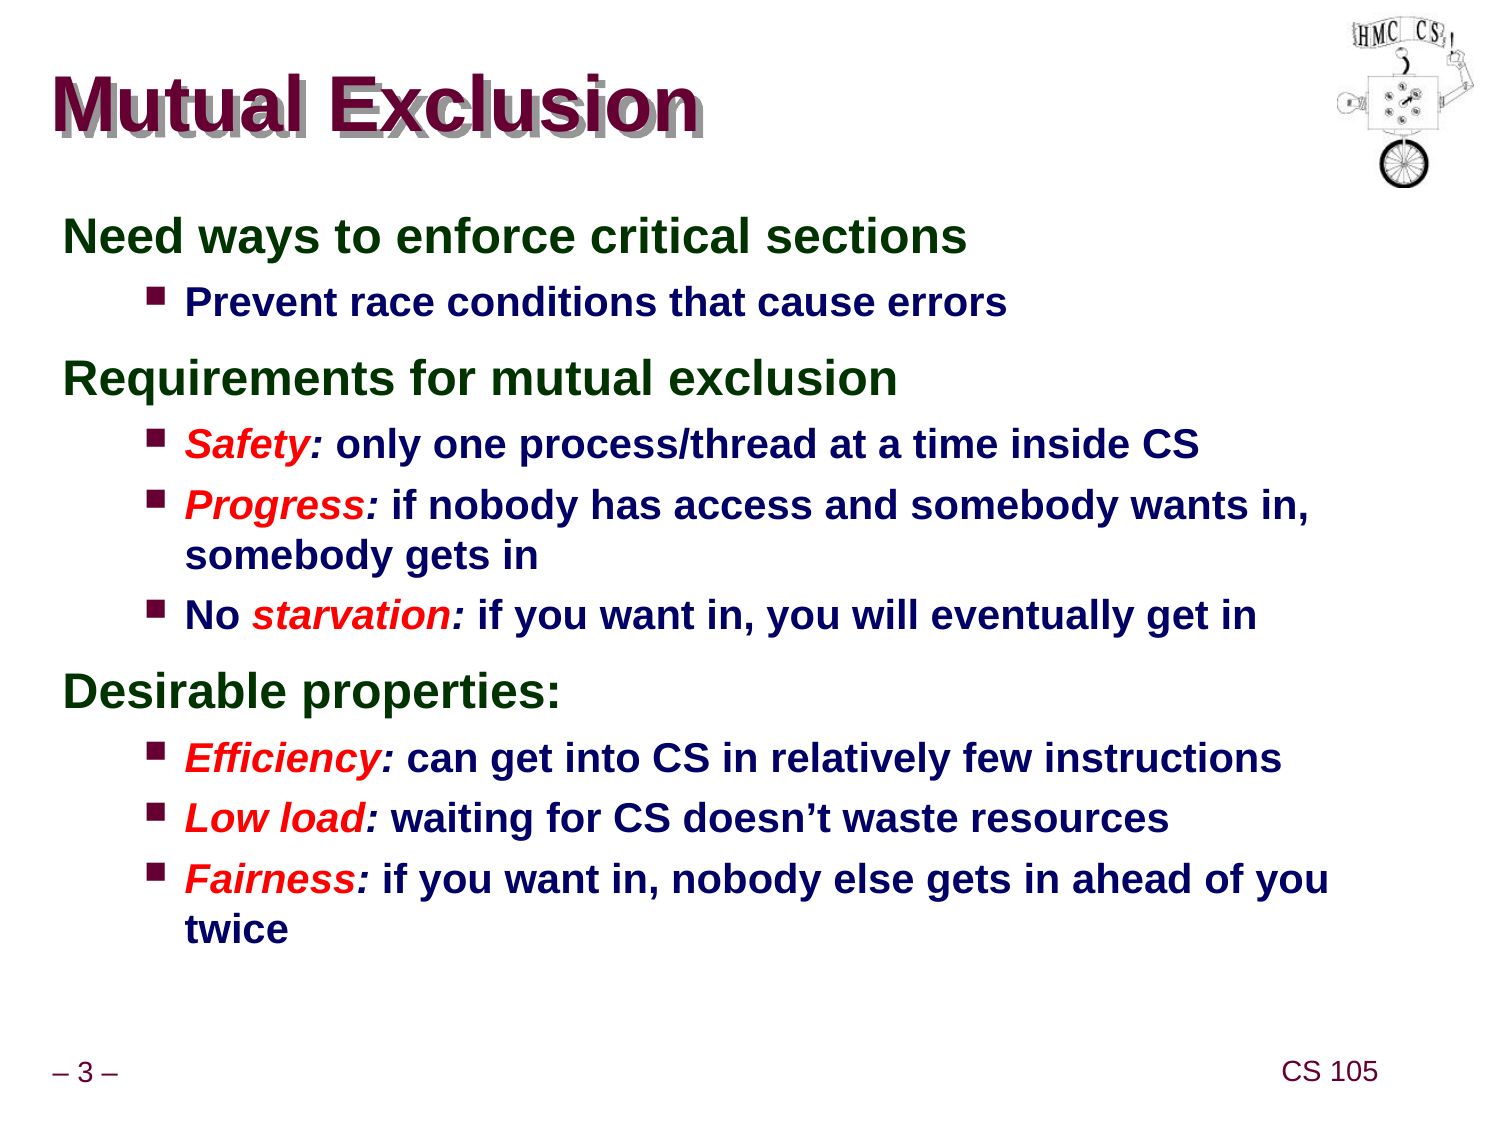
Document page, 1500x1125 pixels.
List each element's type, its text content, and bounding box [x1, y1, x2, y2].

list Need ways to enforce critical sections Prevent race conditions that cause errors Requirements for mutual exclusion Safety: only one process/thread at a time inside CS Progress: if nobody has access and somebody wants in, somebody gets in No starvation: if you want in, you will eventually get in Desirable properties: Efficiency: can get into CS in relatively few instructions Low load: waiting for CS doesn’t waste resources Fairness: if you want in, nobody else gets in ahead of you twice [47, 200, 1411, 1058]
picture [1337, 12, 1474, 188]
title Mutual Exclusion [50, 37, 1275, 175]
